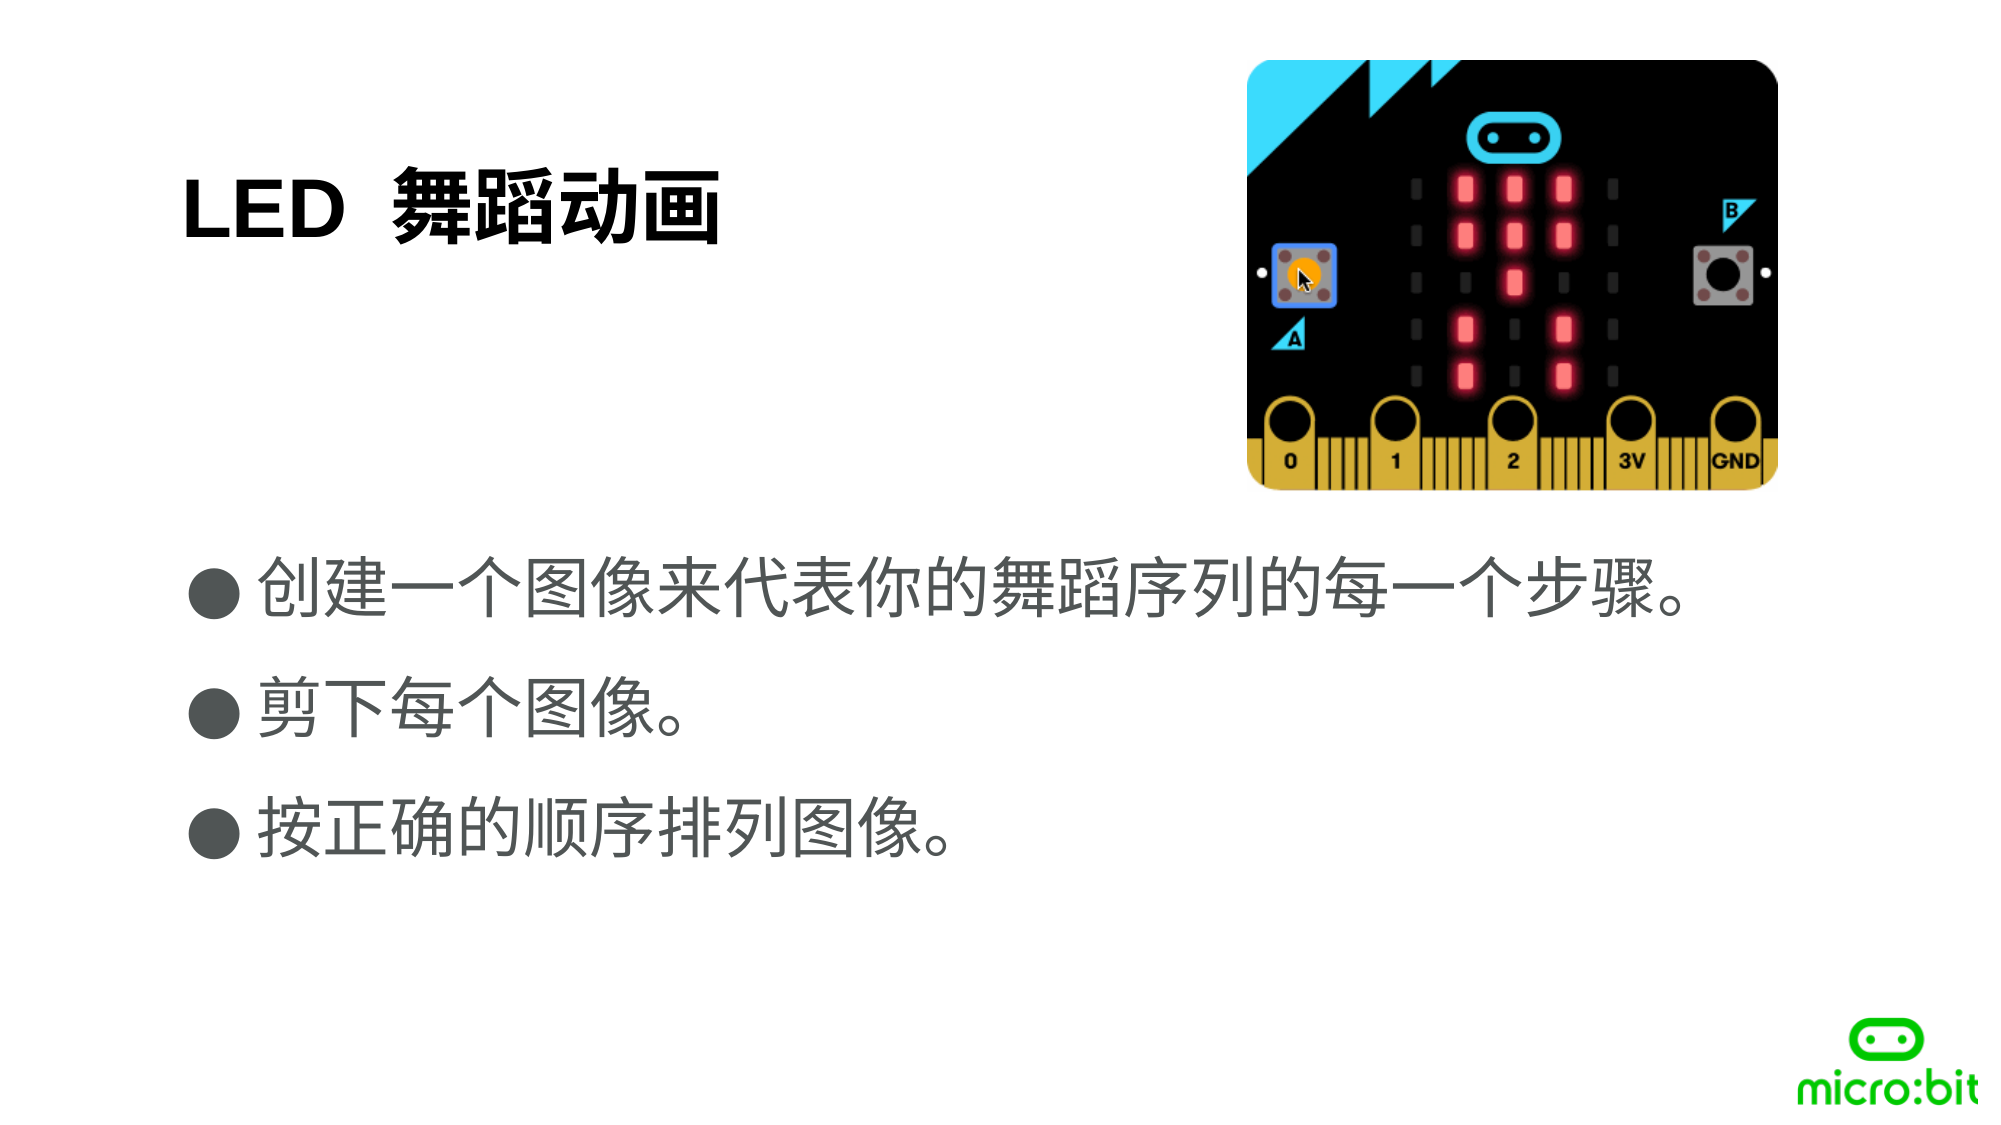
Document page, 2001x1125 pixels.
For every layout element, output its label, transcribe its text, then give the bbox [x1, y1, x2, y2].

picture [1797, 1017, 1978, 1106]
text_box LED 舞蹈动画 创建一个图像来代表你的舞蹈序列的每一个步骤。 剪下每个图像。 按正确的顺序排列图像。 [166, 60, 1918, 884]
picture [1247, 59, 1778, 492]
